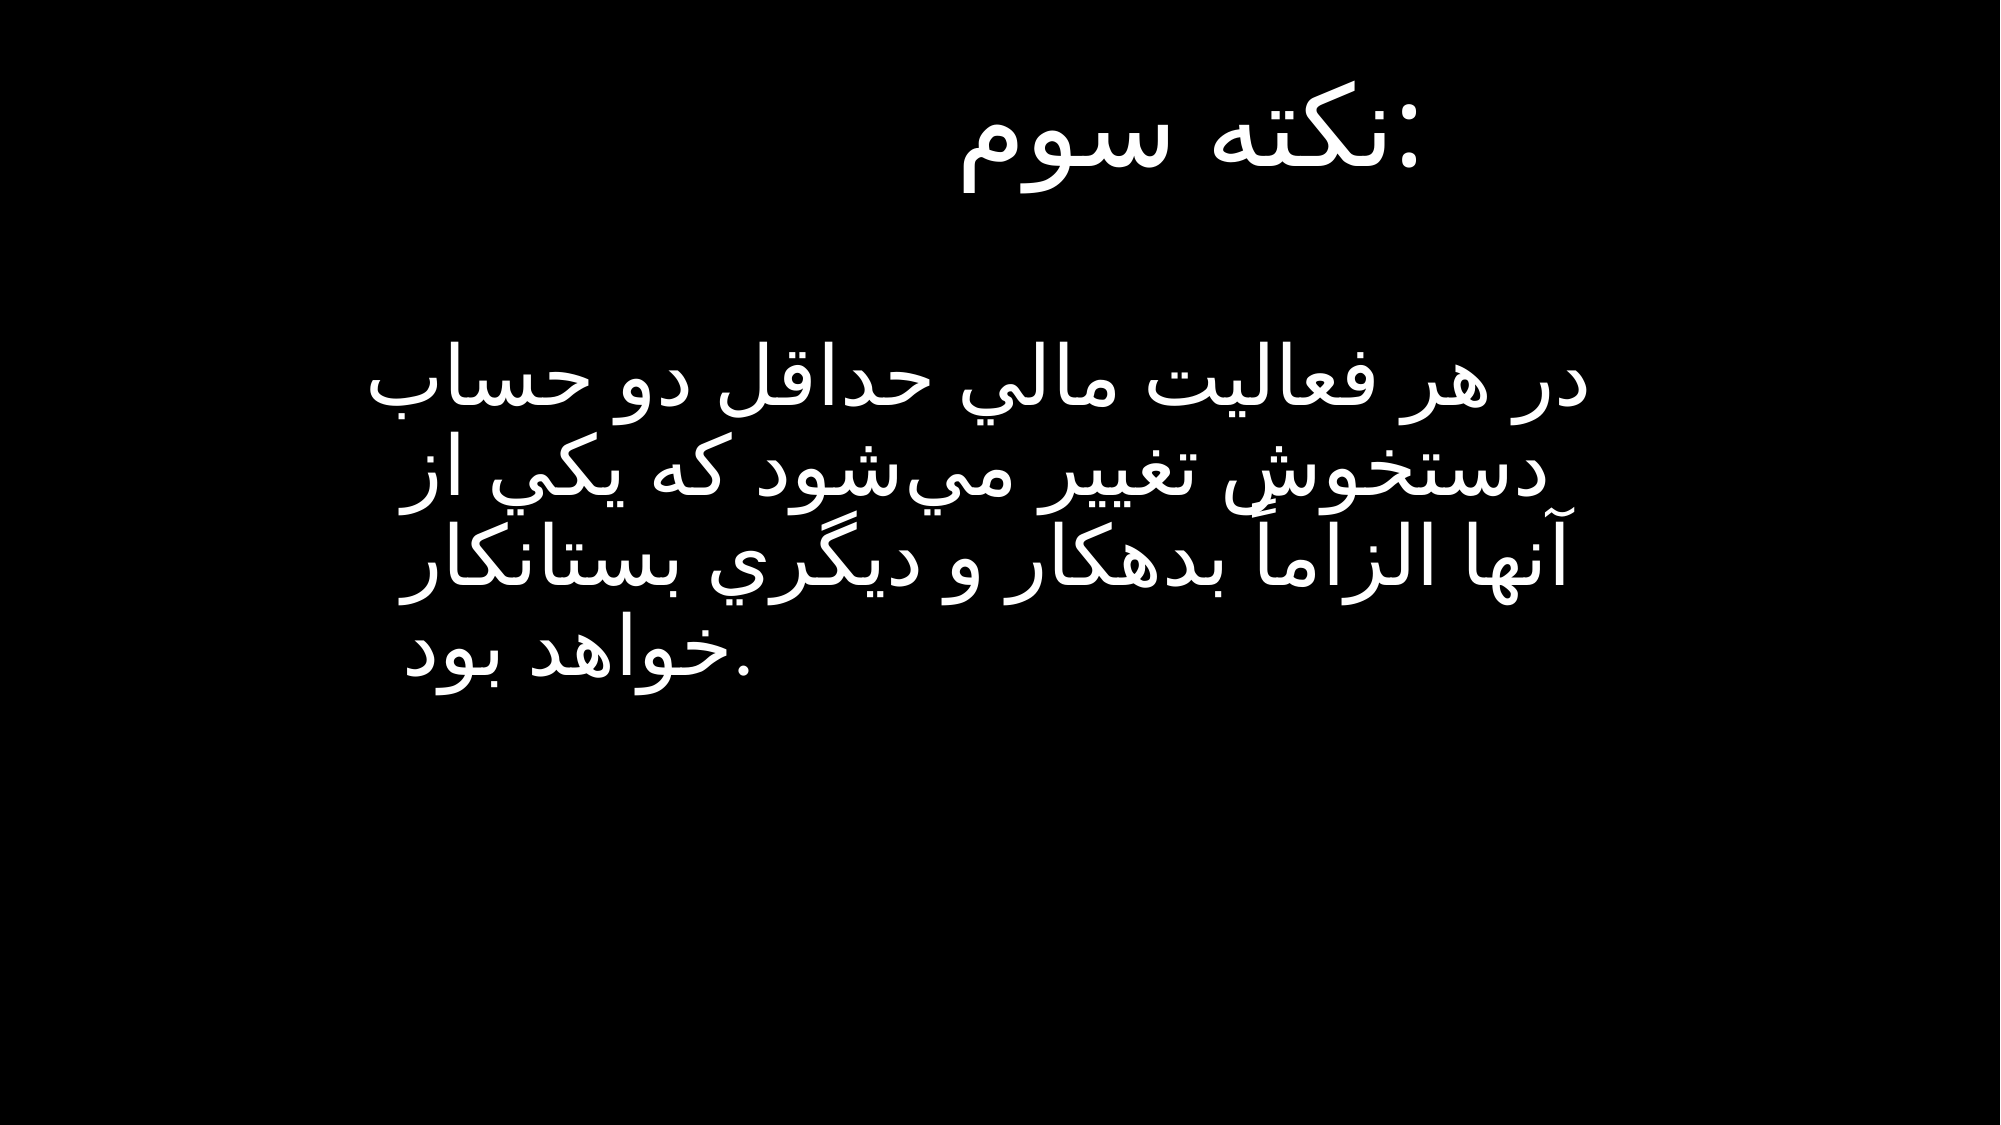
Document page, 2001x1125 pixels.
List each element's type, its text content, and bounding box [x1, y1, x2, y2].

list در هر فعاليت مالي حداقل دو حساب دستخوش تغيير مي‌شود كه يكي از آنها الزاماً بدهكار و ديگري بستانكار خواهد بود. [350, 326, 1638, 742]
title نكته سوم: [940, 54, 1670, 205]
